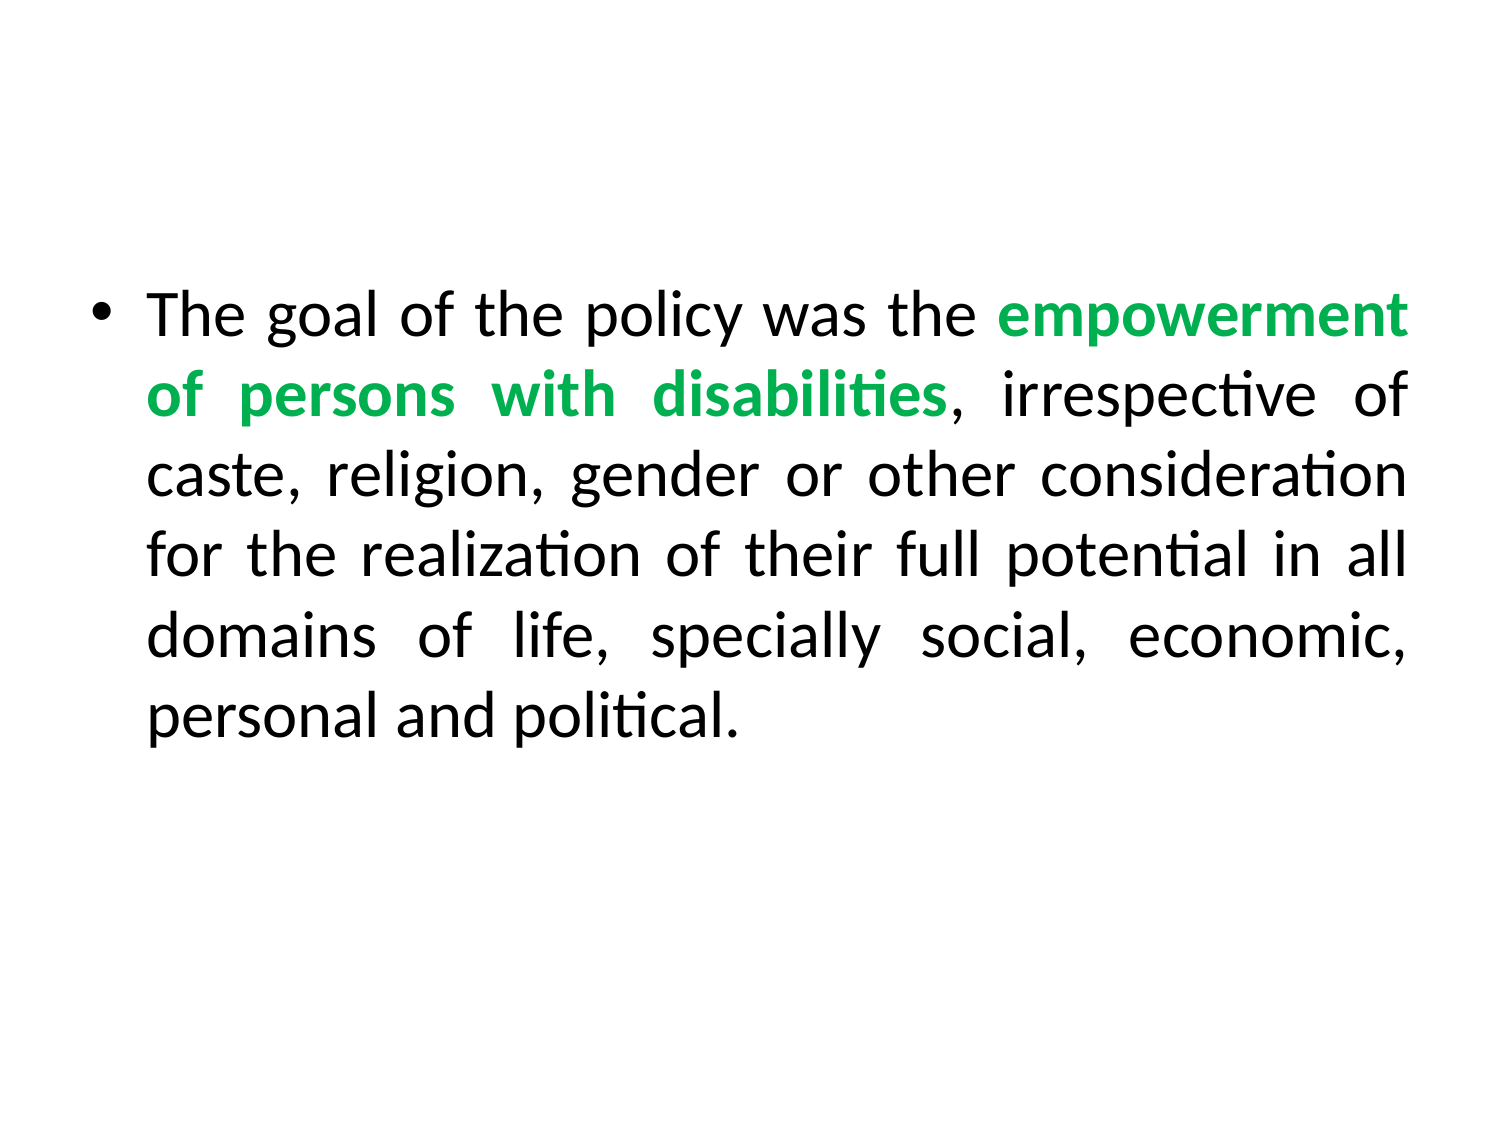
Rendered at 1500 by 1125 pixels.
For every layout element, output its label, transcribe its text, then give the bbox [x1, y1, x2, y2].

list The goal of the policy was the empowerment of persons with disabilities, irrespective of caste, religion, gender or other consideration for the realization of their full potential in all domains of life, specially social, economic, personal and political. [75, 262, 1425, 1005]
